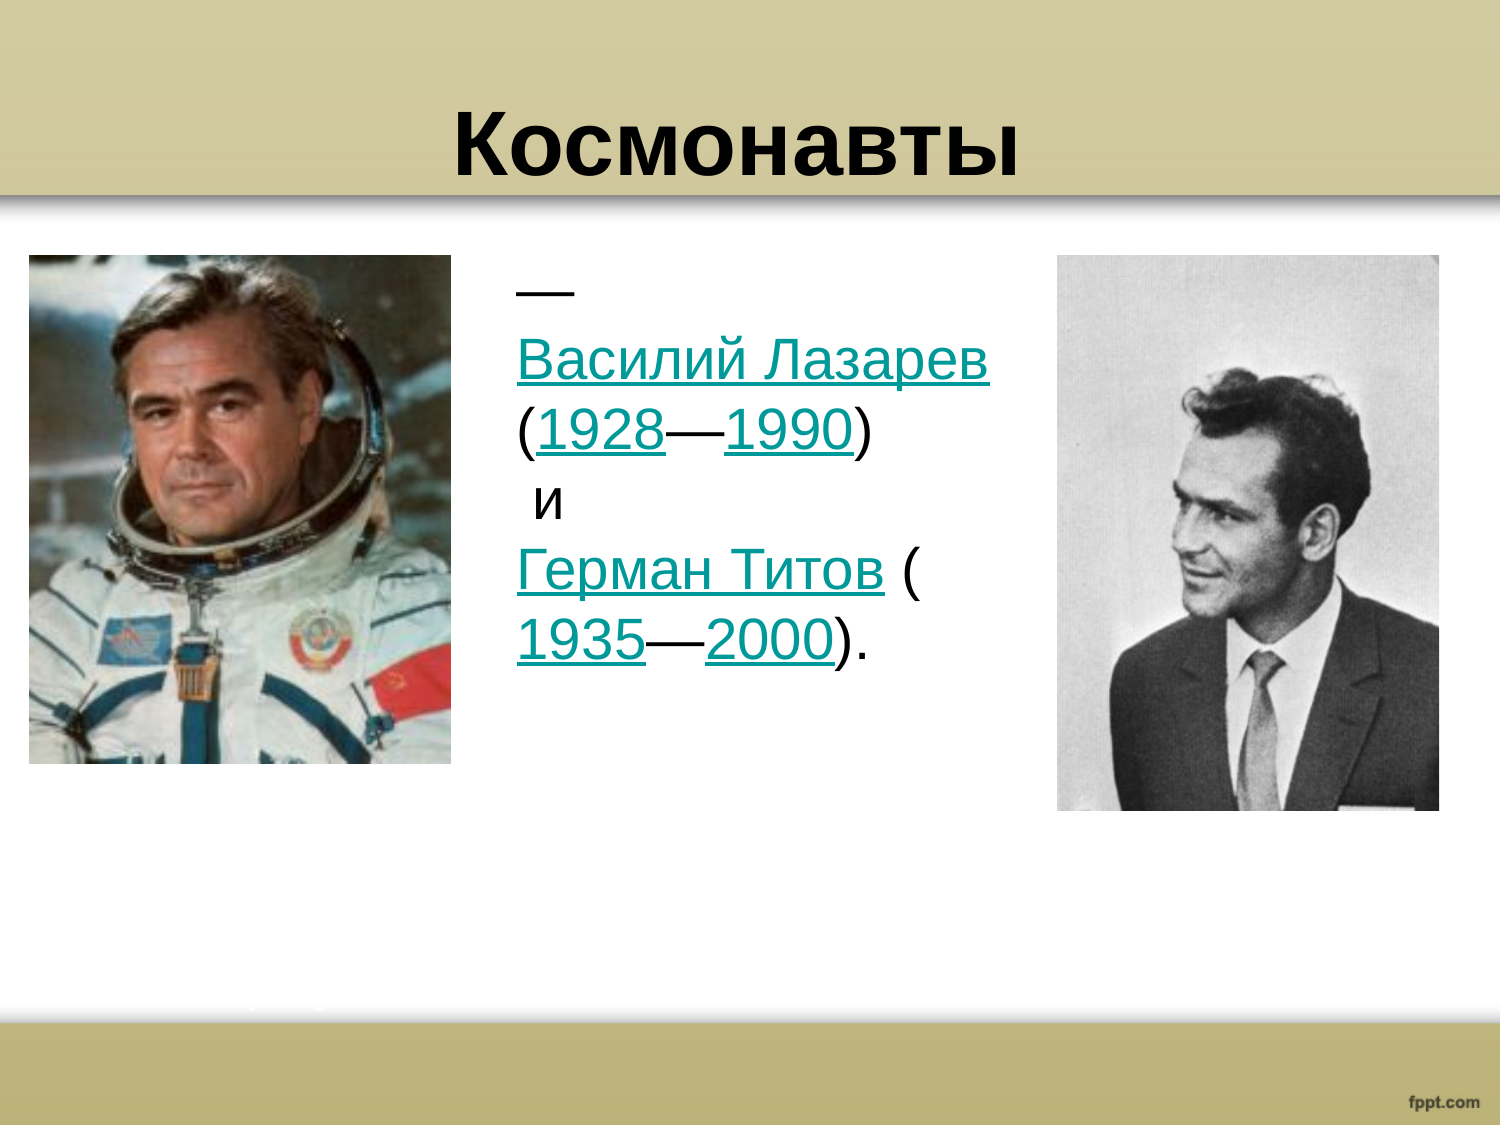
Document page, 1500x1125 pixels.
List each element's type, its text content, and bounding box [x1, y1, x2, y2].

text_box — Василий Лазарев (1928—1990) и Герман Титов (1935—2000). [501, 243, 1022, 679]
title Космонавты [74, 44, 1426, 233]
picture [0, 0, 1500, 1125]
